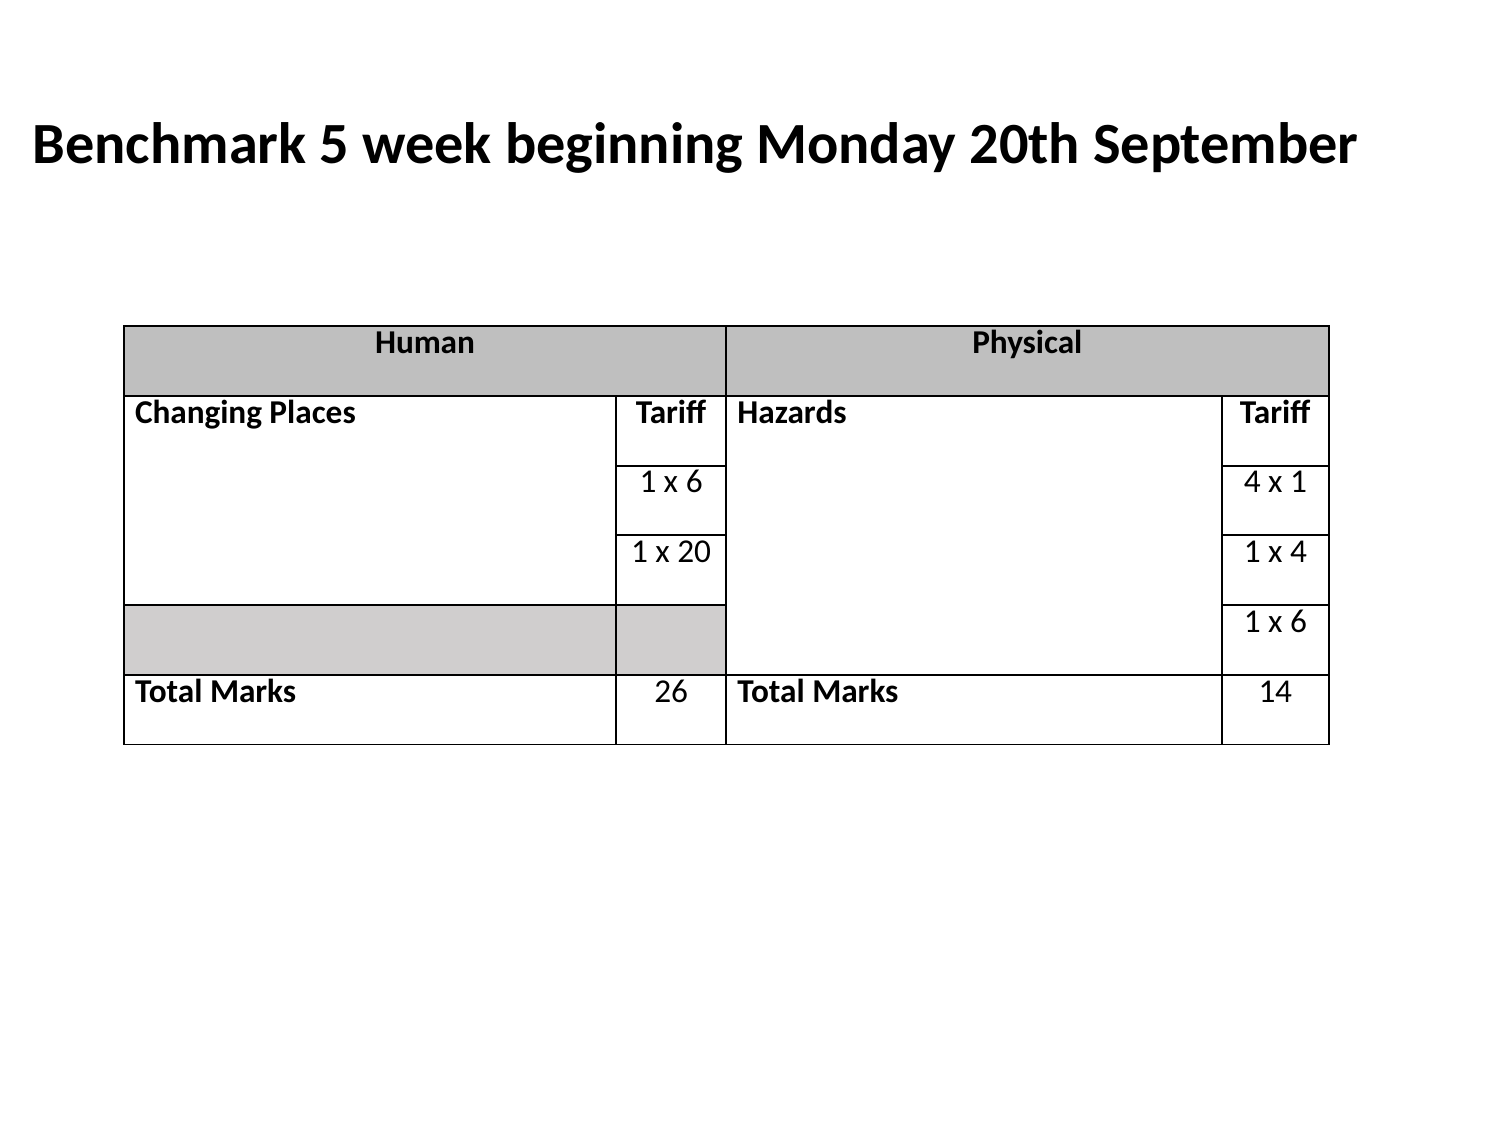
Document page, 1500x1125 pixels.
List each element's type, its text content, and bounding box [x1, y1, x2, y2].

table_cell Hazards [727, 397, 1221, 674]
table_cell 1 x 20 [617, 536, 725, 604]
table_header Human [125, 327, 725, 395]
table_header Physical [727, 327, 1328, 395]
table_cell 4 x 1 [1223, 467, 1328, 534]
table_cell Total Marks [727, 676, 1221, 744]
table_cell [125, 606, 615, 674]
title Benchmark 5 week beginning Monday 20th September [17, 19, 1471, 209]
table_cell Changing Places [125, 397, 615, 604]
table_cell 1 x 6 [617, 467, 725, 534]
table_cell 1 x 4 [1223, 536, 1328, 604]
table_cell Tariff [617, 397, 725, 465]
table_cell 1 x 6 [1223, 606, 1328, 674]
table_cell 14 [1223, 676, 1328, 744]
table_cell Tariff [1223, 397, 1328, 465]
table_cell 26 [617, 676, 725, 744]
table_cell Total Marks [125, 676, 615, 744]
table_cell [617, 606, 725, 674]
